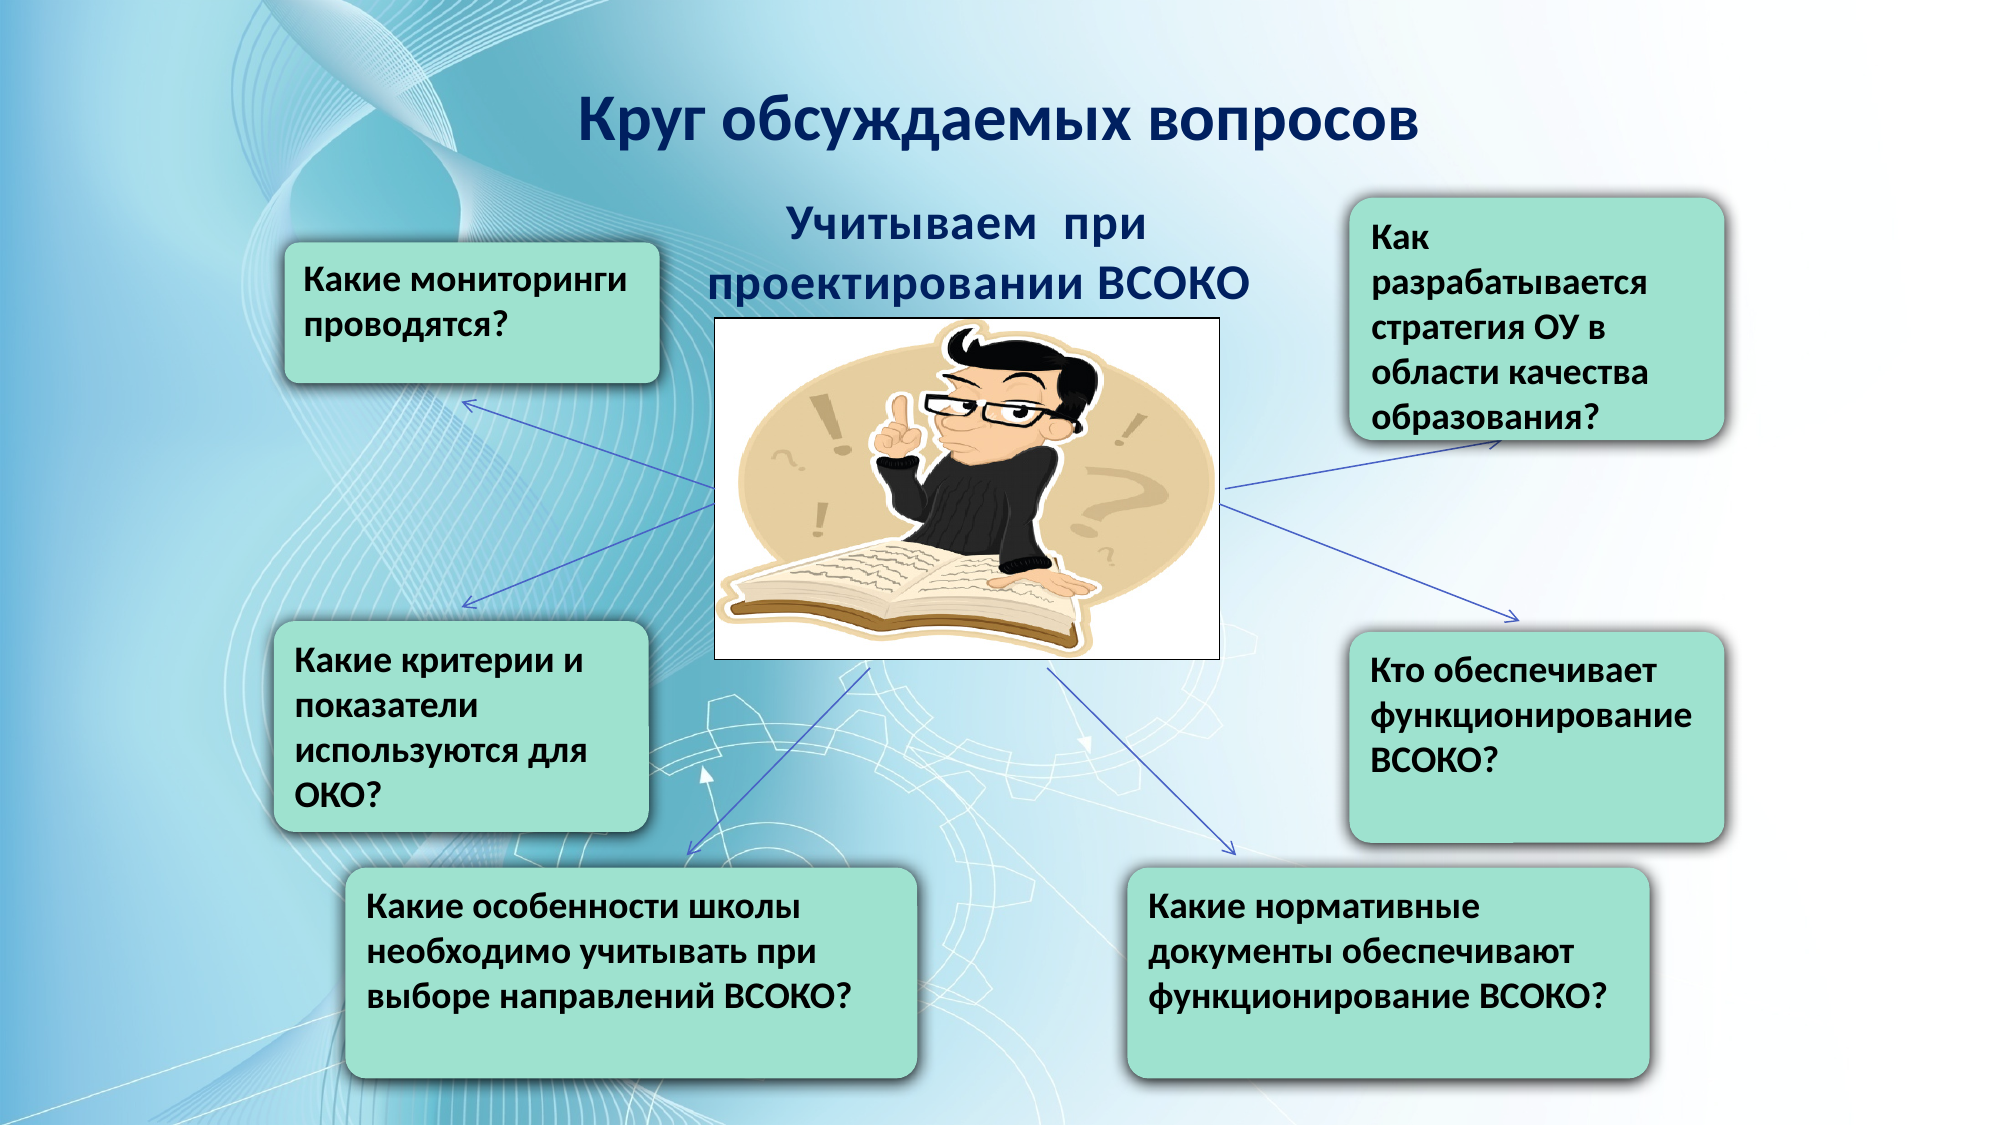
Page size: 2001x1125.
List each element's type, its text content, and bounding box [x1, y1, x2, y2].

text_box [1218, 503, 1520, 622]
text_box Какие критерии и показатели используются для ОКО? [271, 618, 651, 835]
text_box Какие особенности школы необходимо учитывать при выборе направлений ВСОКО? [343, 865, 920, 1081]
picture [714, 318, 1220, 659]
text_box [461, 503, 716, 608]
text_box Учитываем при проектировании ВСОКО [667, 182, 1267, 318]
text_box Какие нормативные документы обеспечивают функционирование ВСОКО? [1125, 865, 1652, 1081]
text_box Кто обеспечивает функционирование ВСОКО? [1347, 629, 1727, 845]
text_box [1224, 439, 1503, 490]
text_box Круг обсуждаемых вопросов [564, 66, 1567, 161]
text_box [686, 667, 871, 856]
text_box Какие мониторинги проводятся? [282, 240, 662, 386]
text_box Как разрабатывается стратегия ОУ в области качества образования? [1347, 195, 1727, 443]
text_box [1046, 667, 1237, 856]
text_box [461, 401, 716, 489]
